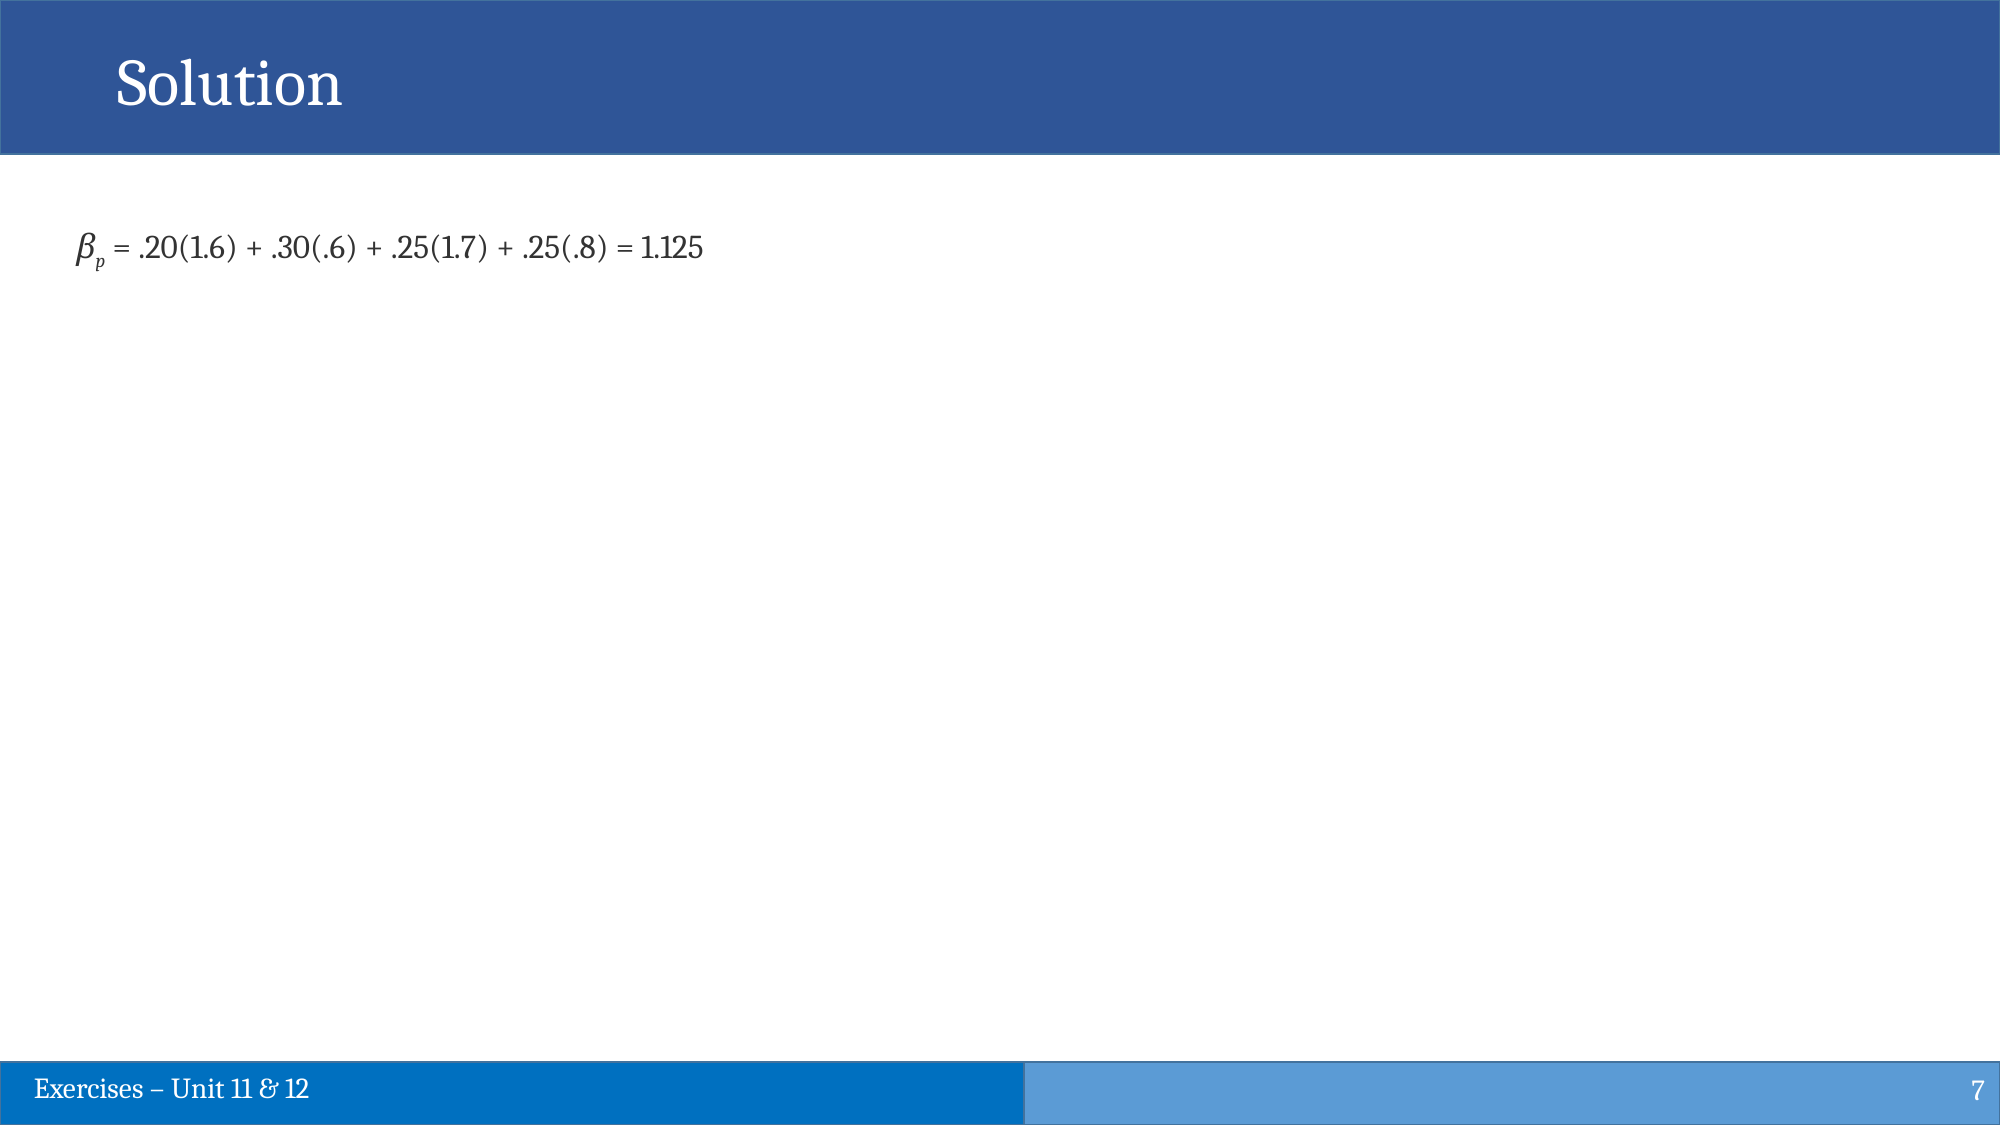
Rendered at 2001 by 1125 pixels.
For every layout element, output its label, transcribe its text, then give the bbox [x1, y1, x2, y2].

text_box [1023, 1061, 2000, 1125]
text_box Solution [102, 31, 1915, 127]
slide_number 7 [1550, 1059, 2000, 1120]
text_box [0, 0, 2000, 155]
text_box βp = .20(1.6) + .30(.6) + .25(1.7) + .25(.8) = 1.125 [61, 201, 1950, 1057]
text_box [0, 1061, 1023, 1125]
text_box Exercises – Unit 11 & 12 [19, 1061, 850, 1112]
